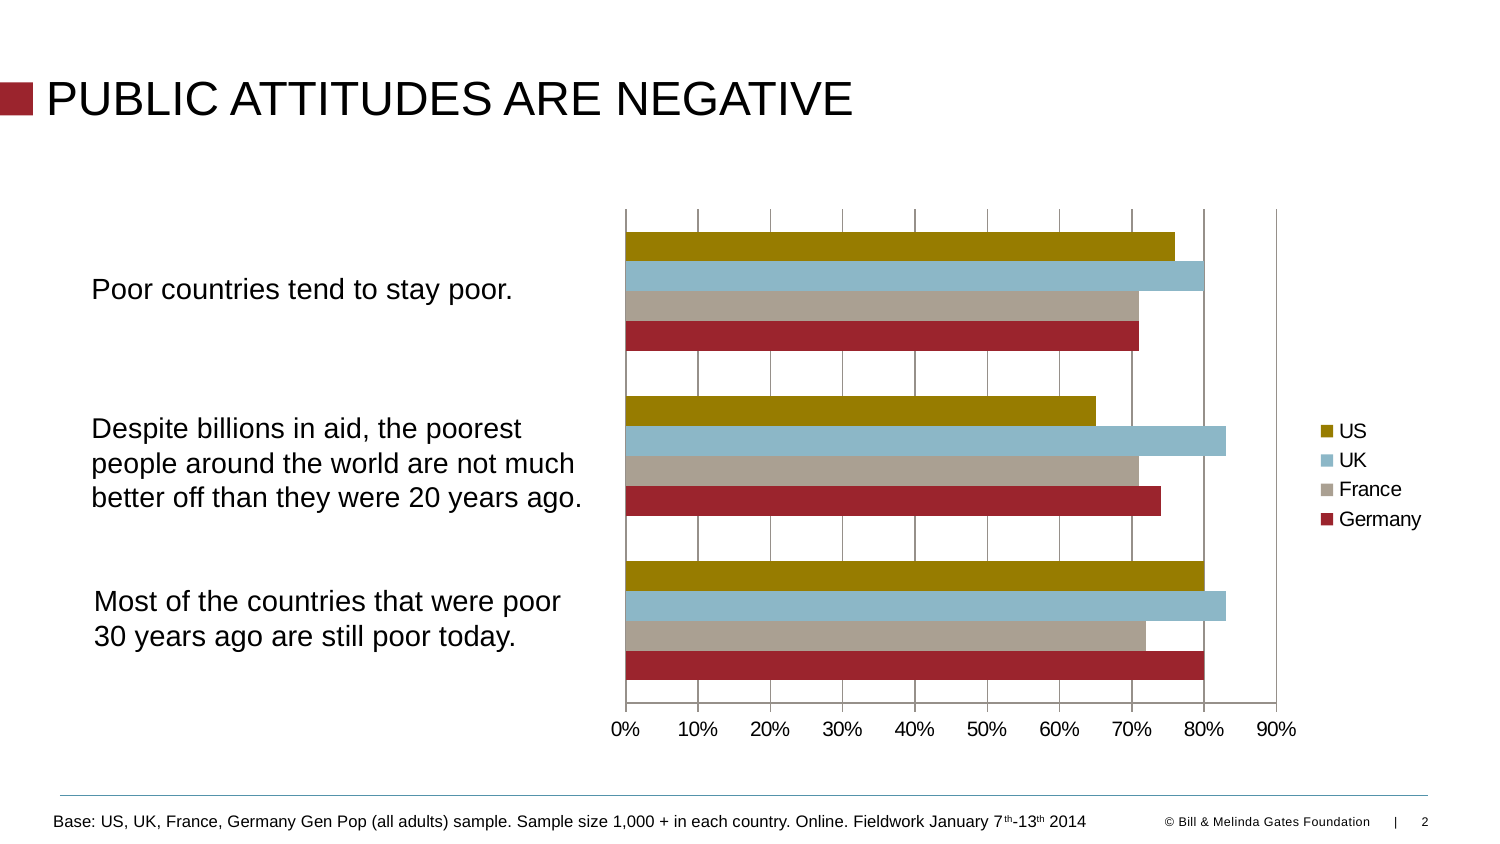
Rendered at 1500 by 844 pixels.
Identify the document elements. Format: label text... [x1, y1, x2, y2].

text_box Poor countries tend to stay poor. [76, 262, 588, 324]
text_box Base: US, UK, France, Germany Gen Pop (all adults) sample. Sample size 1,000 + in each country. Online. Fieldwork January 7th-13th 2014 [53, 803, 1299, 838]
text_box Despite billions in aid, the poorest people around the world are not much better off than they were 20 years ago. [76, 402, 588, 524]
text_box Most of the countries that were poor 30 years ago are still poor today. [79, 574, 588, 671]
title Public Attitudes are Negative [46, 77, 1247, 174]
footer © Bill & Melinda Gates Foundation | [1299, 803, 1397, 829]
chart [593, 197, 1442, 753]
slide_number 2 [1397, 803, 1429, 829]
